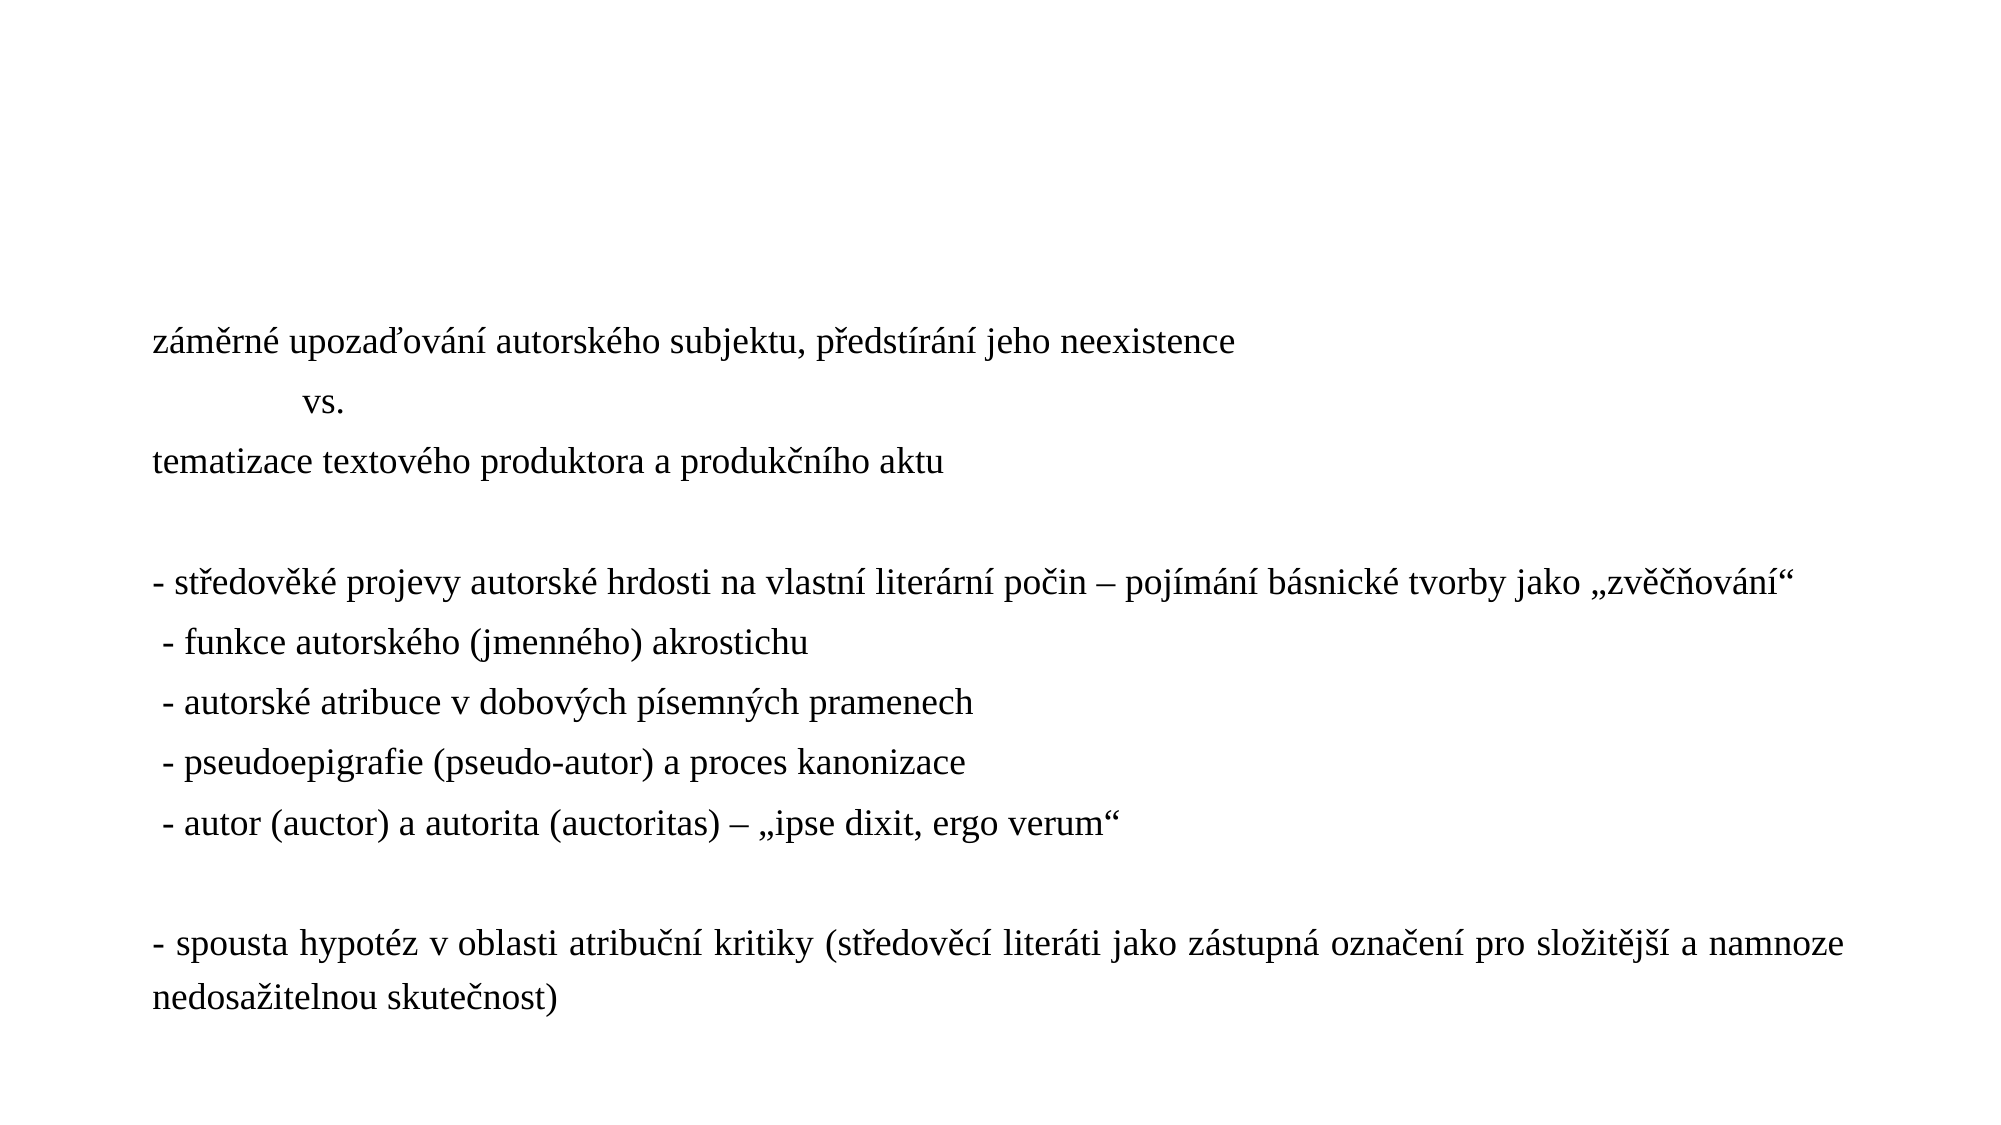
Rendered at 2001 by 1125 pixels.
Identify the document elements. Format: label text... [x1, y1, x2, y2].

list záměrné upozaďování autorského subjektu, předstírání jeho neexistence vs. tematizace textového produktora a produkčního aktu - středověké projevy autorské hrdosti na vlastní literární počin – pojímání básnické tvorby jako „zvěčňování“ - funkce autorského (jmenného) akrostichu - autorské atribuce v dobových písemných pramenech - pseudoepigrafie (pseudo-autor) a proces kanonizace - autor (auctor) a autorita (auctoritas) – „ipse dixit, ergo verum“ - spousta hypotéz v oblasti atribuční kritiky (středověcí literáti jako zástupná označení pro složitější a namnoze nedosažitelnou skutečnost) [137, 299, 1863, 1066]
